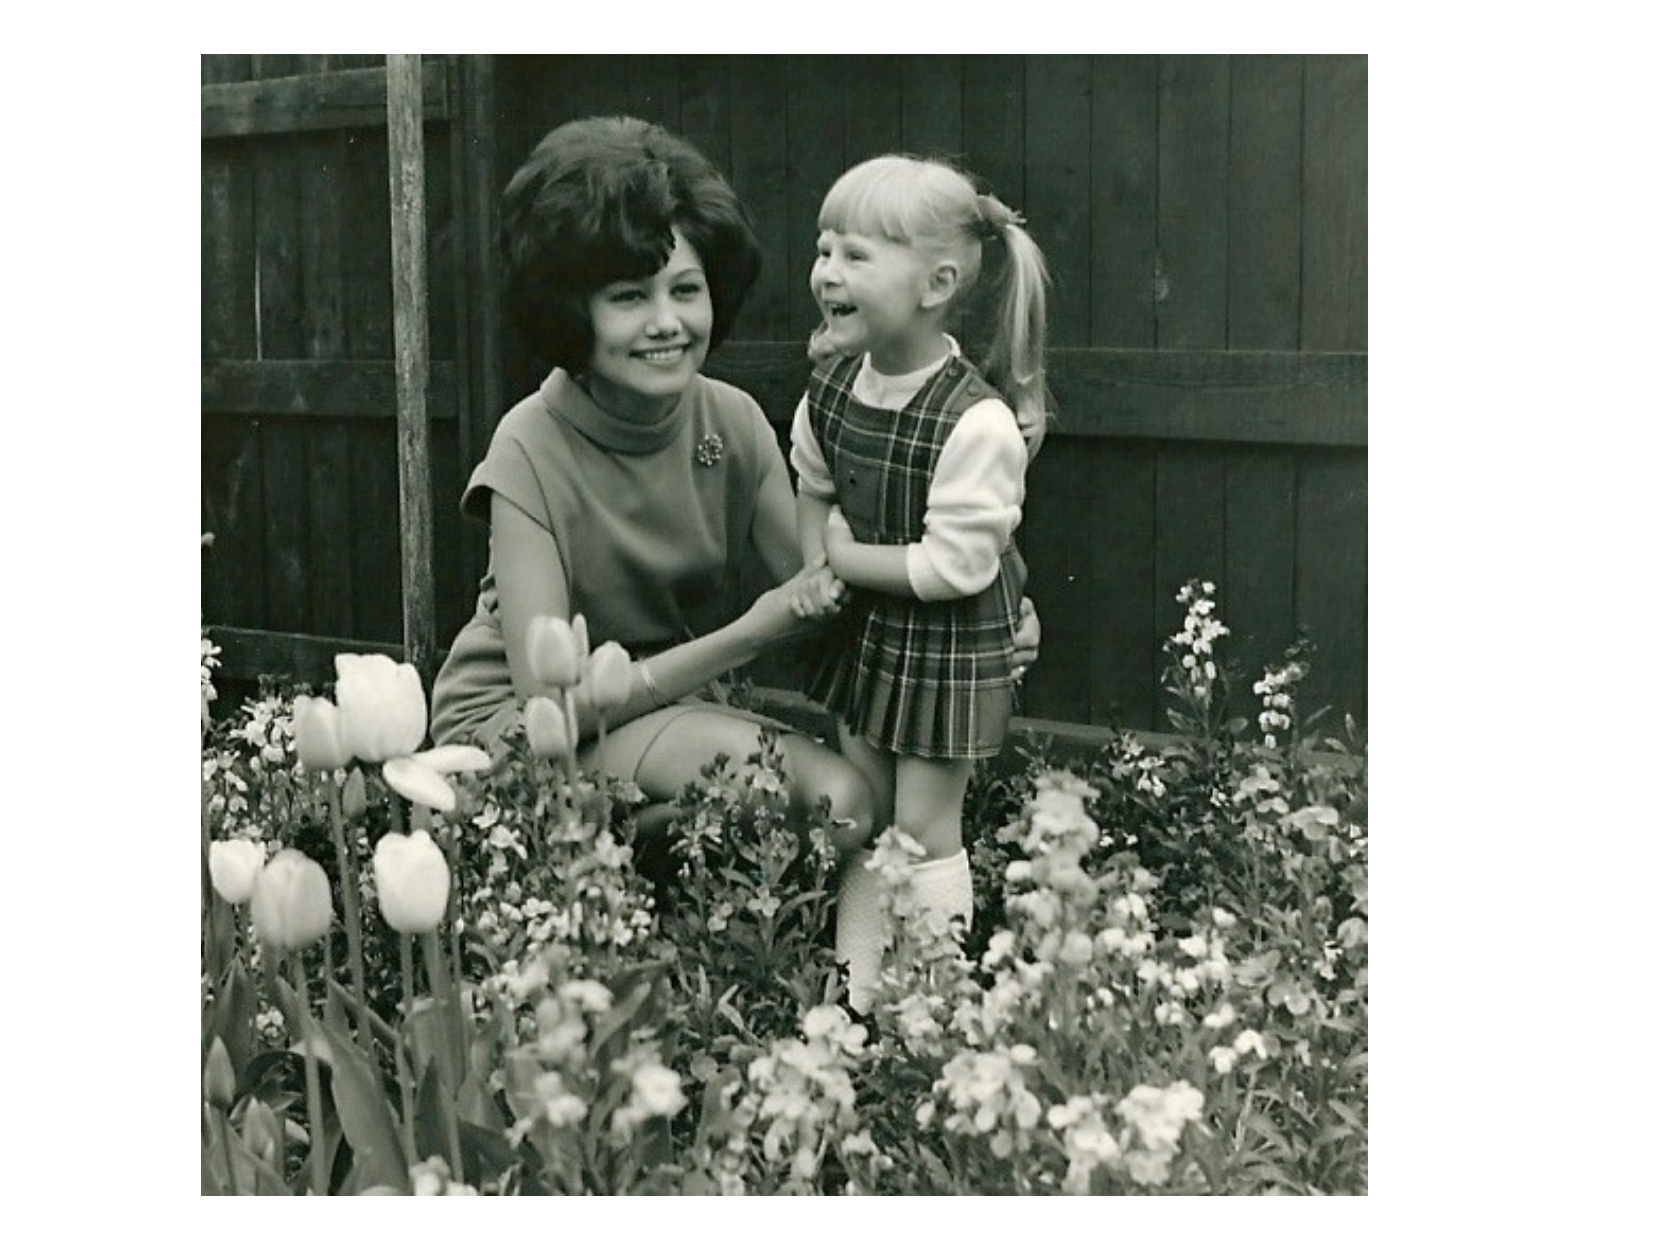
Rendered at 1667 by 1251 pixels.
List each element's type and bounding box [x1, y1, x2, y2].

picture [201, 53, 1368, 1196]
